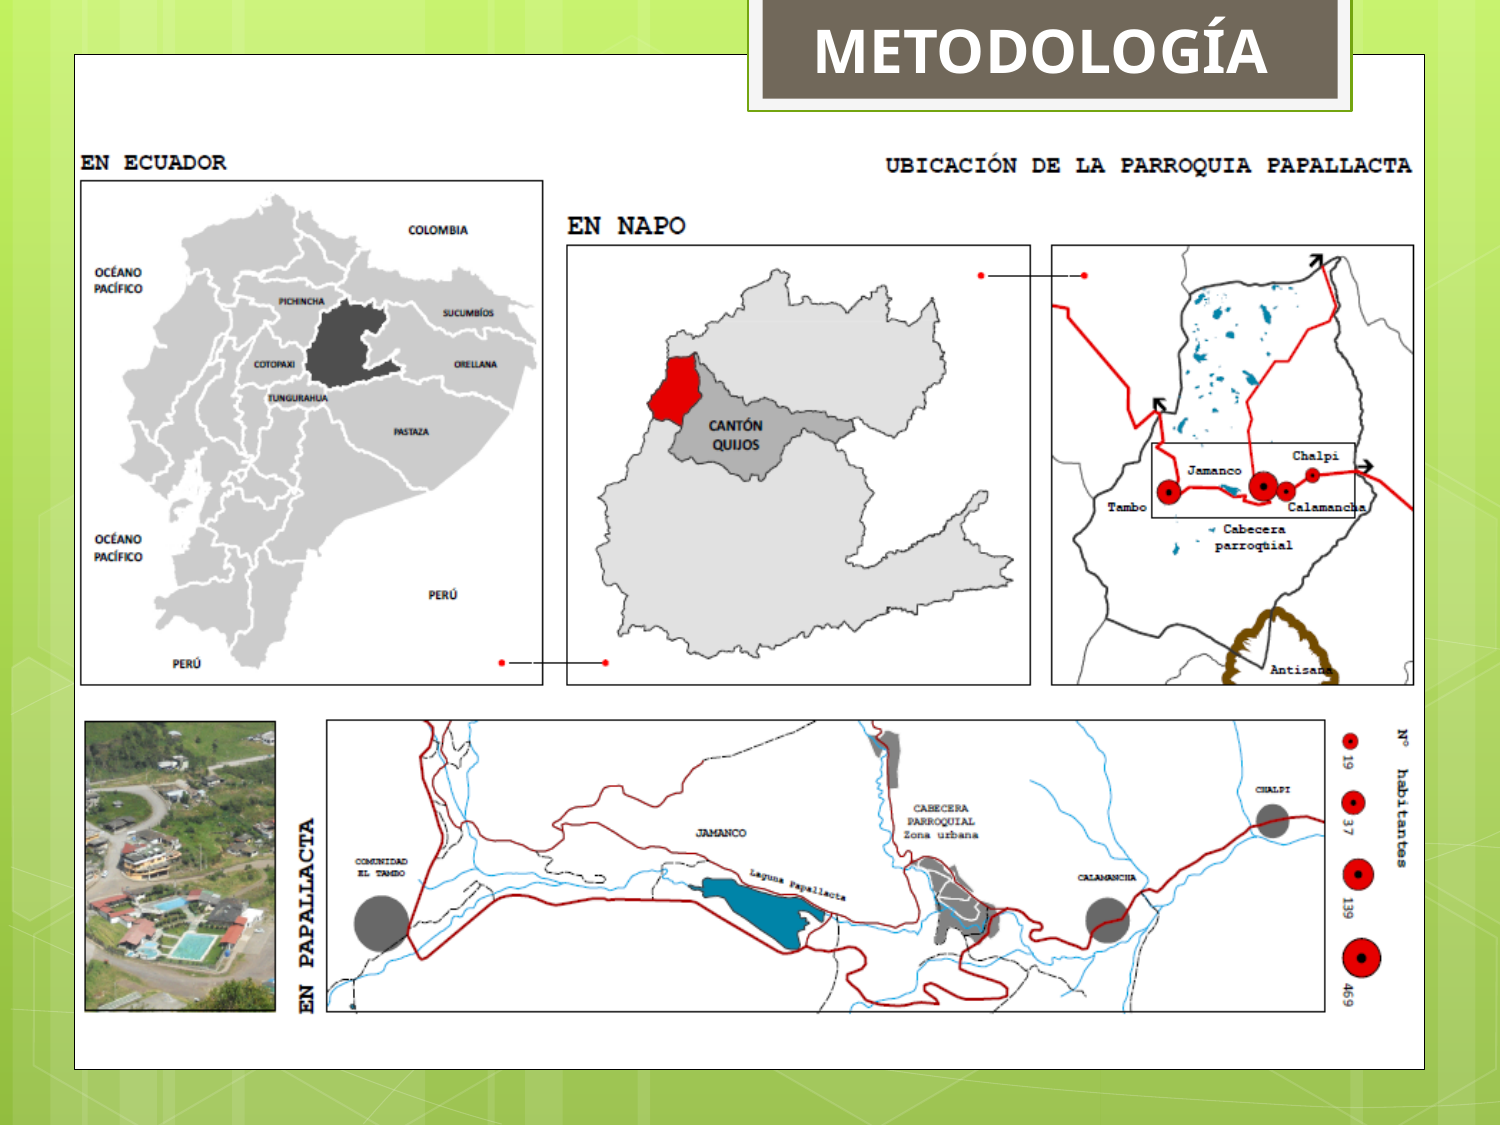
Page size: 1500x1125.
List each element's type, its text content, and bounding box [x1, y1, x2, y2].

picture [75, 148, 1423, 1024]
title METODOLOGÍA [797, 0, 1306, 93]
